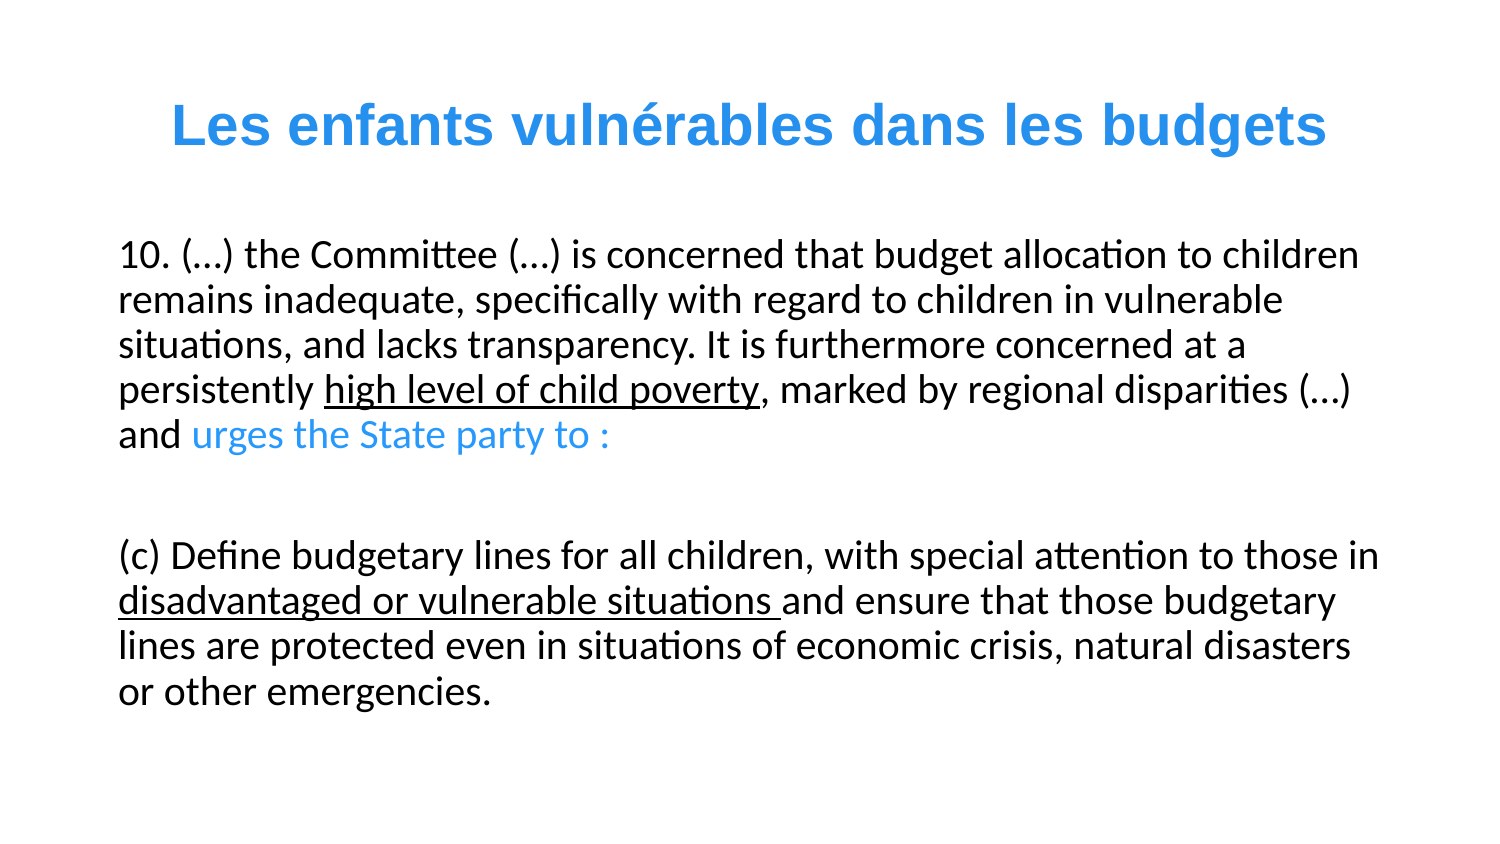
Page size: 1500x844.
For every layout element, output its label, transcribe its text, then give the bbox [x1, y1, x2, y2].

list 10. (…) the Committee (…) is concerned that budget allocation to children remains inadequate, specifically with regard to children in vulnerable situations, and lacks transparency. It is furthermore concerned at a persistently high level of child poverty, marked by regional disparities (…) and urges the State party to : (c) Define budgetary lines for all children, with special attention to those in disadvantaged or vulnerable situations and ensure that those budgetary lines are protected even in situations of economic crisis, natural disasters or other emergencies. [103, 224, 1397, 760]
title Les enfants vulnérables dans les budgets [103, 44, 1397, 208]
